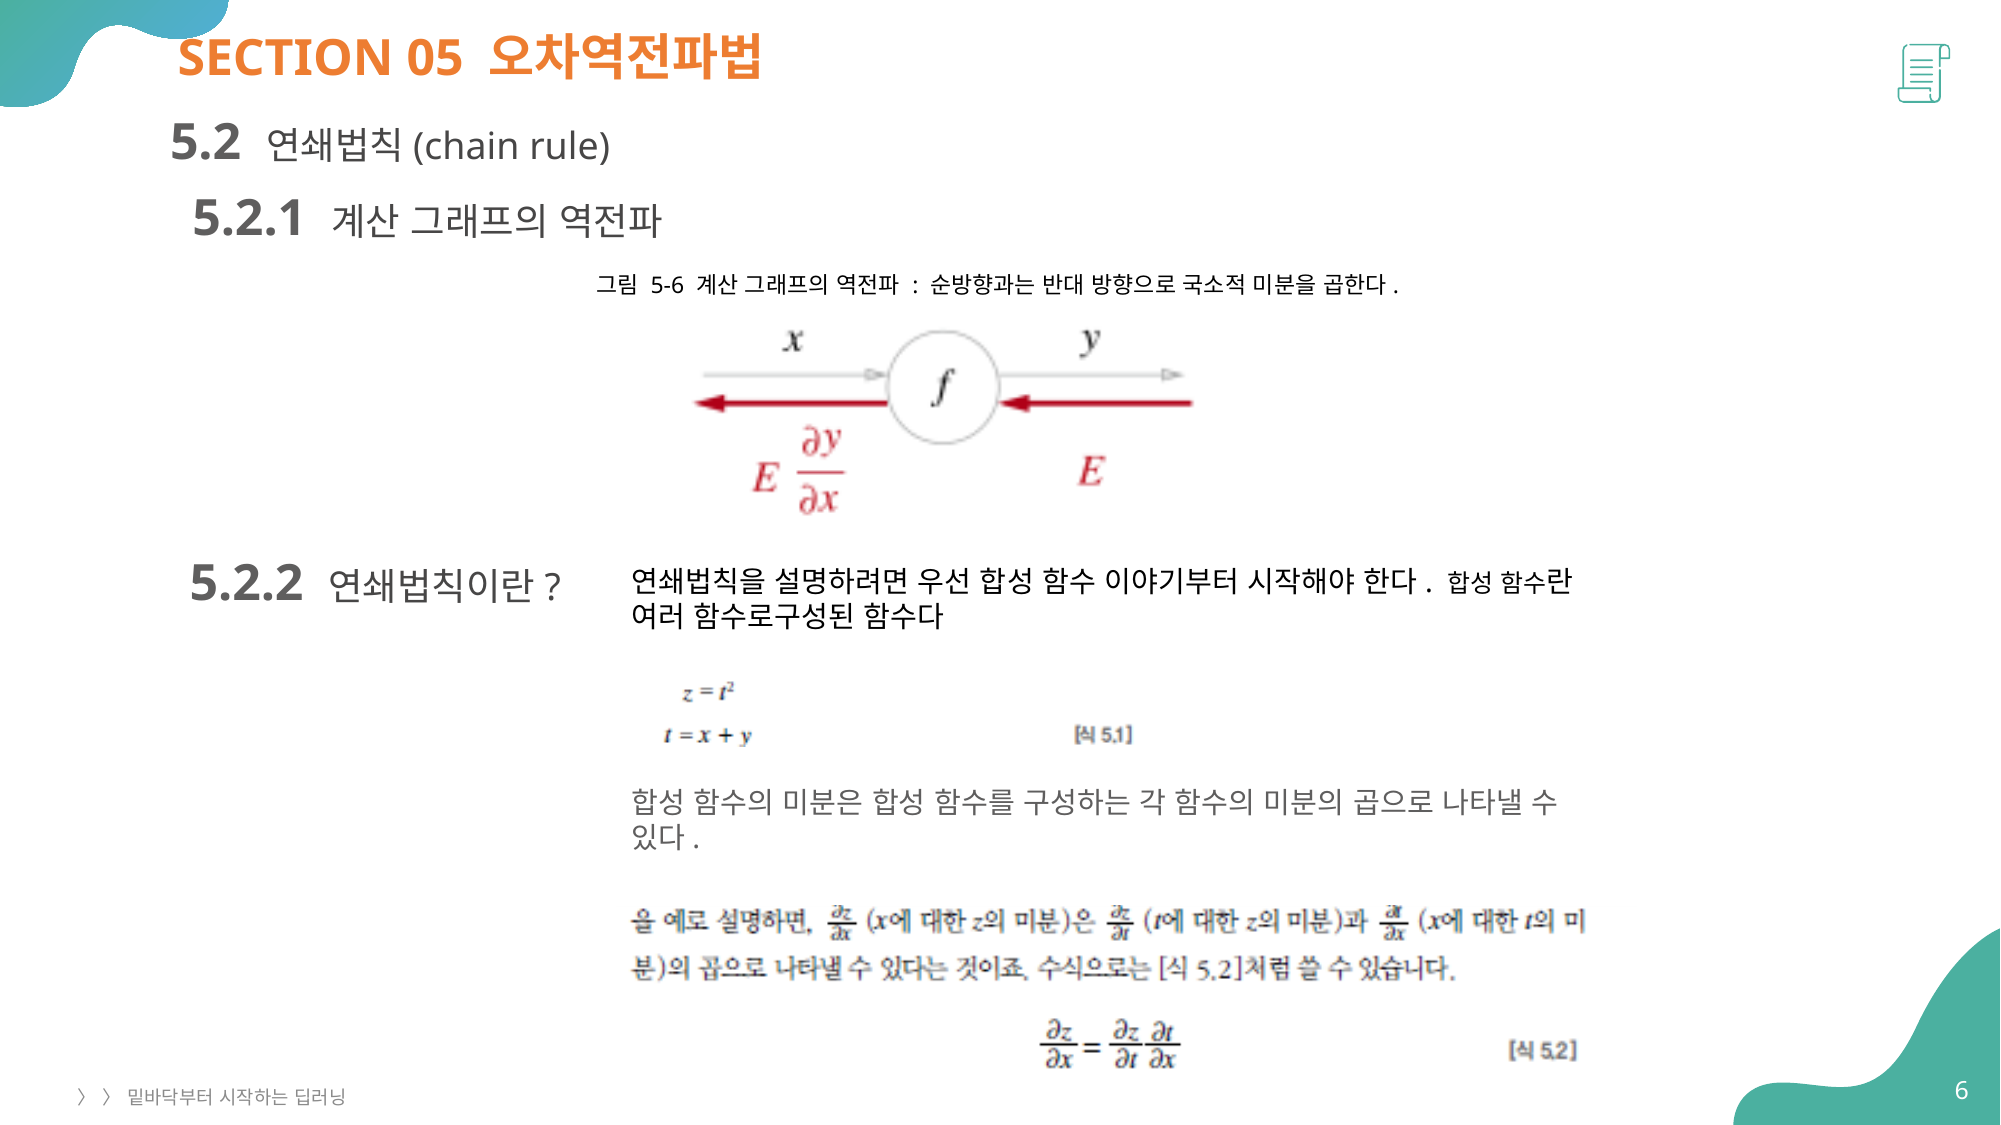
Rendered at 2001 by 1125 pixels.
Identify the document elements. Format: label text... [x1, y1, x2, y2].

slide_number 6 [1917, 1061, 1984, 1122]
text_box 그림 5-6 계산 그래프의 역전파 : 순방향과는 반대 방향으로 국소적 미분을 곱한다. [581, 263, 1582, 306]
text_box 5.2.1 계산 그래프의 역전파 [177, 178, 678, 253]
title SECTION 05 오차역전파법 [162, 24, 2000, 95]
footer 〉 〉 밑바닥부터 시작하는 딥러닝 [63, 1085, 738, 1109]
picture [616, 672, 1193, 748]
picture [591, 314, 1378, 548]
text_box 연쇄법칙을 설명하려면 우선 합성 함수 이야기부터 시작해야 한다. 합성 함수란 여러 함수로구성된 함수다 [616, 556, 1617, 641]
text_box 5.2.2 연쇄법칙이란? [174, 543, 576, 619]
text_box 5.2 연쇄법칙(chain rule) [155, 102, 626, 178]
text_box 합성 함수의 미분은 합성 함수를 구성하는 각 함수의 미분의 곱으로 나타낼 수 있다. [616, 777, 1617, 862]
picture [616, 905, 1637, 1091]
